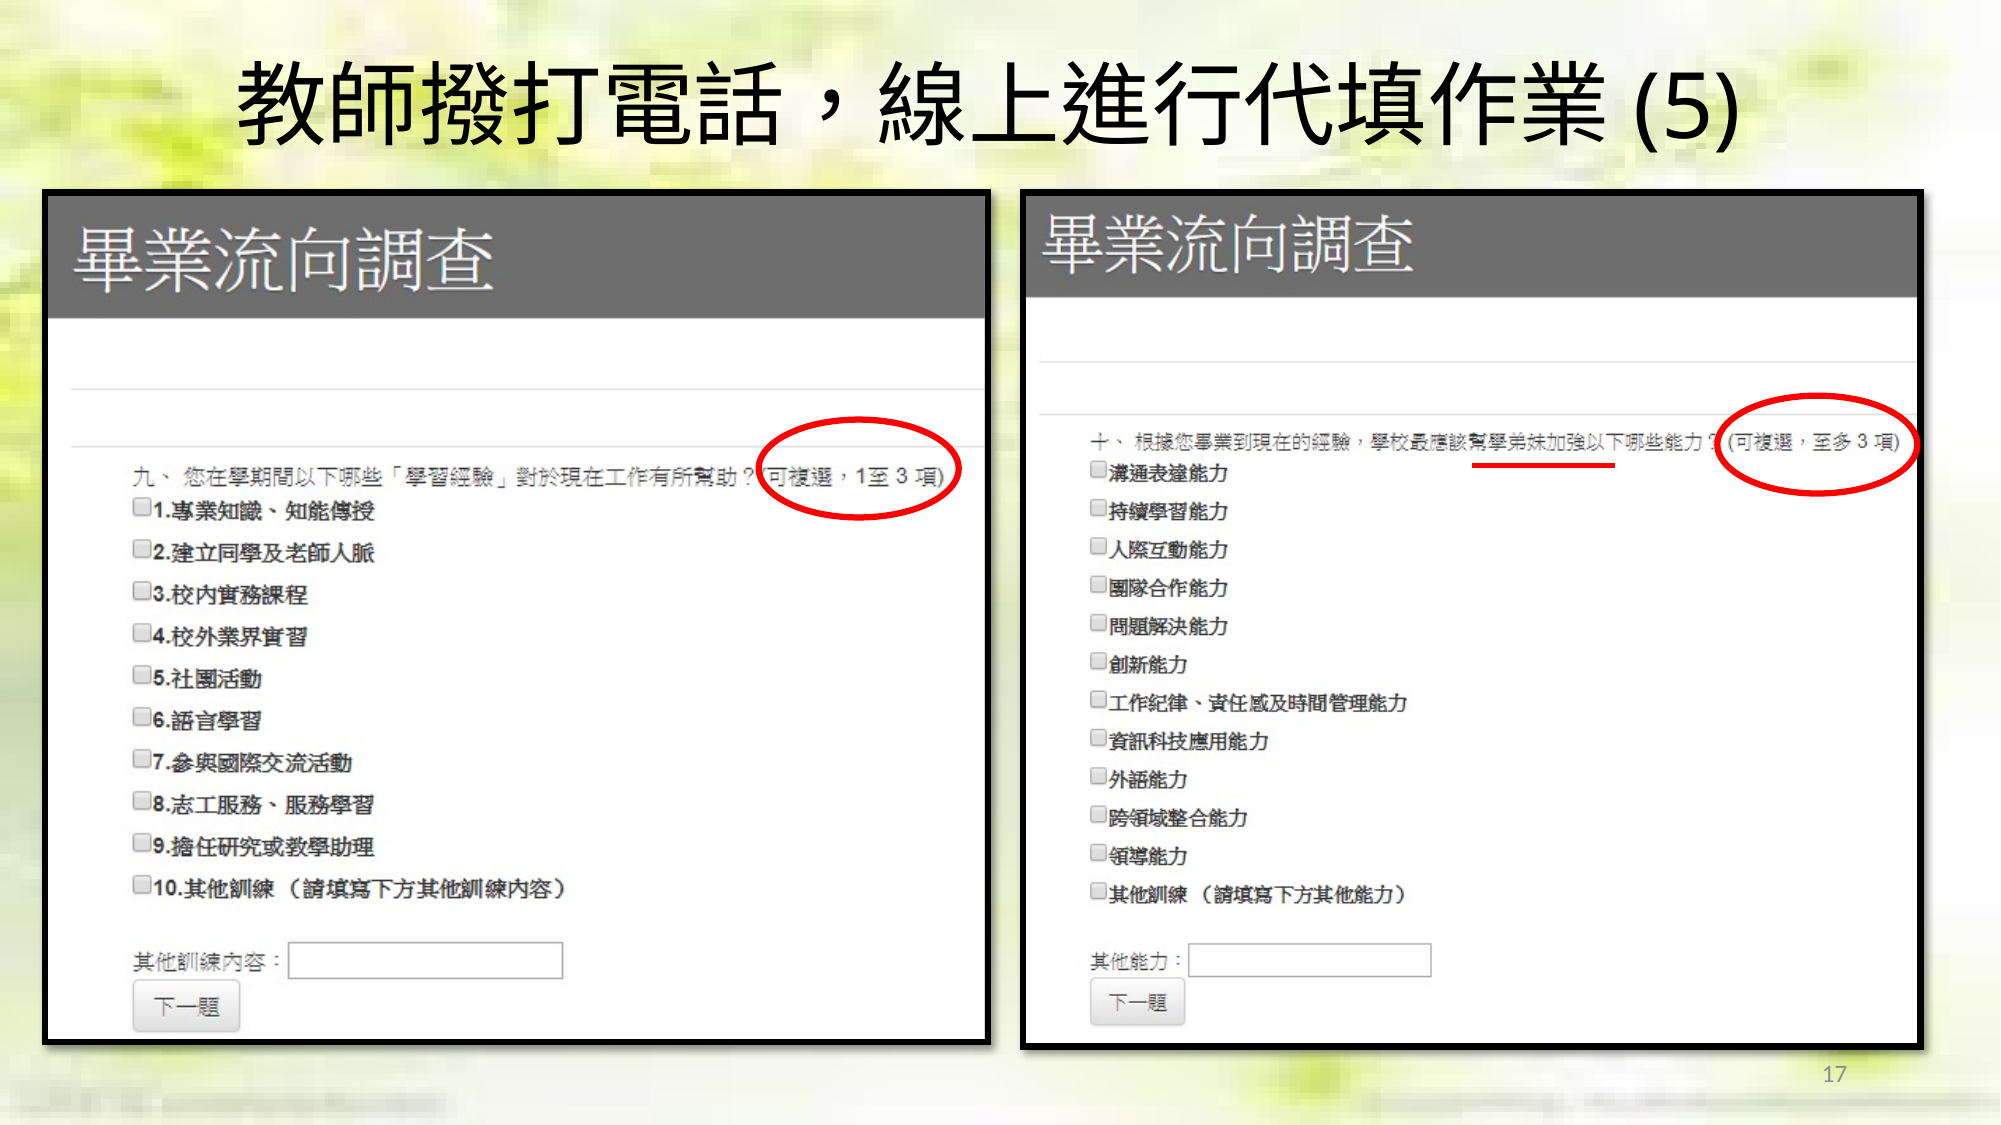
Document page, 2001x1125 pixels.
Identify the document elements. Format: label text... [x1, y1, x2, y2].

text_box 教師撥打電話，線上進行代填作業(5) [28, 0, 1948, 218]
slide_number 17 [1412, 1044, 1863, 1103]
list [47, 195, 985, 1040]
picture [1025, 195, 1918, 1044]
picture [0, 0, 2001, 1125]
